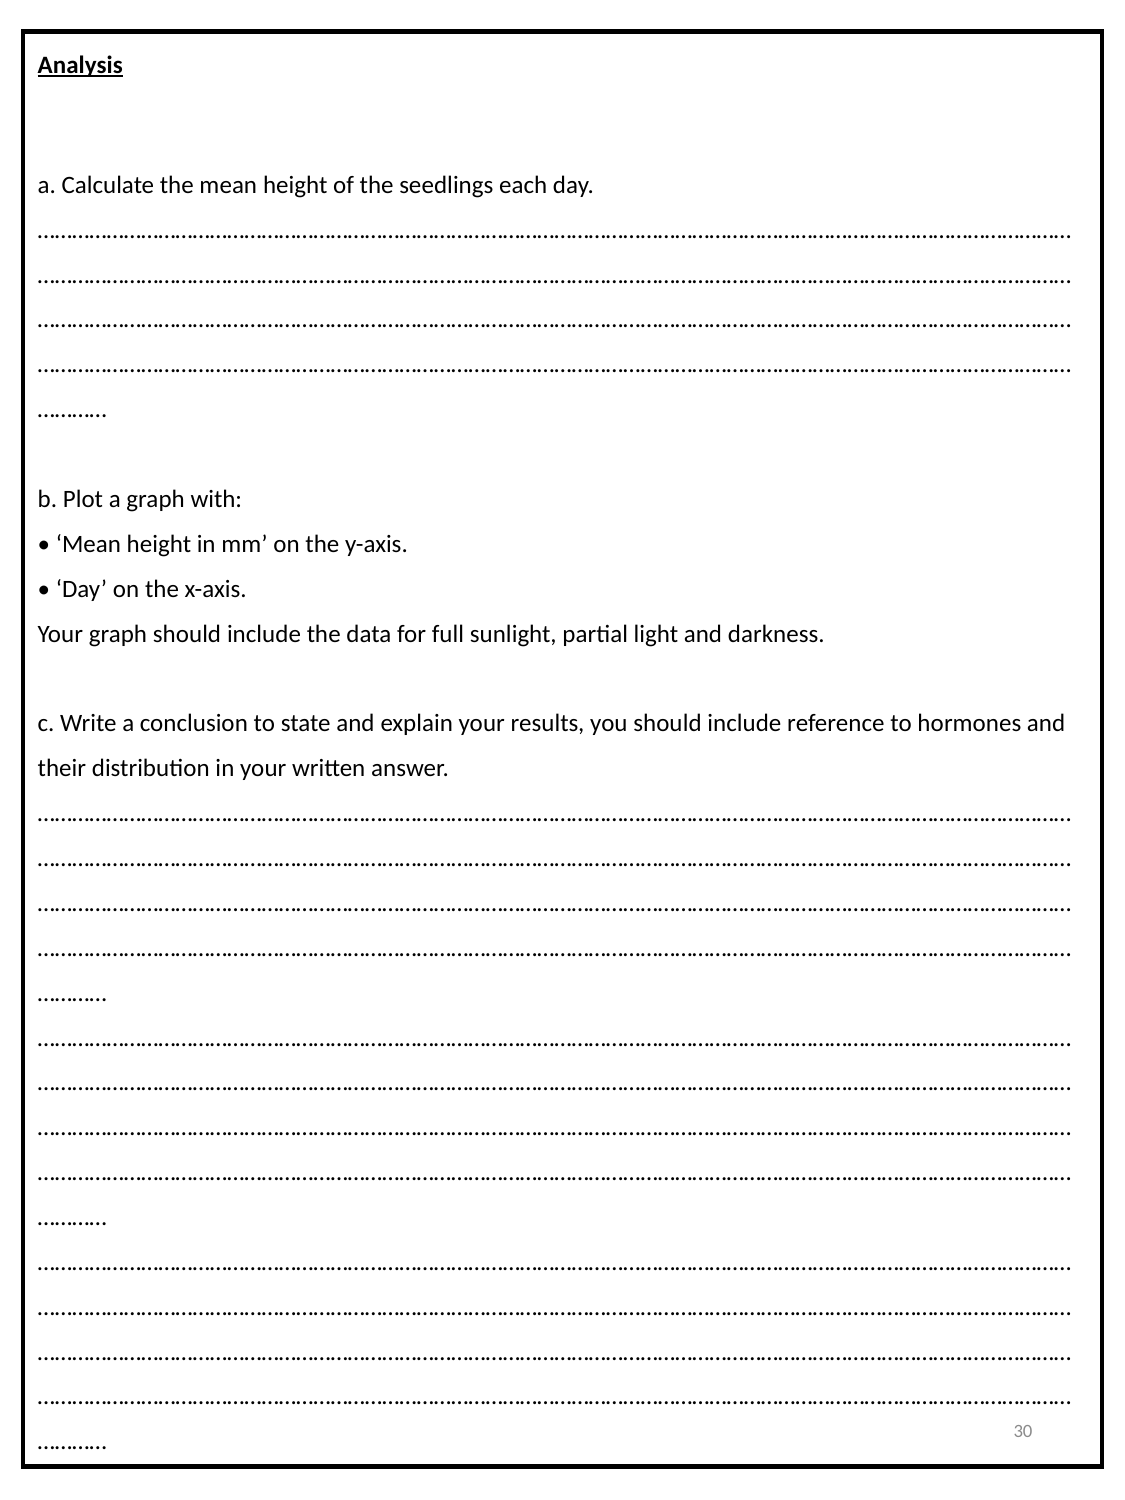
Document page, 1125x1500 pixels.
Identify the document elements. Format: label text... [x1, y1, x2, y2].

slide_number 30 [794, 1390, 1048, 1471]
text_box Analysis a. Calculate the mean height of the seedlings each day. ………………………………………………………………………………………………………………………………………………………………………………………………………………………………………………………………………………………………………………………………………………………………………………………………………………………………………………………………………………………………………………………………………………………………………………………………………………………………………………………………………… b. Plot a graph with: • ‘Mean height in mm’ on the y-axis. • ‘Day’ on the x-axis. Your graph should include the data for full sunlight, partial light and darkness. c. Write a conclusion to state and explain your results, you should include reference to hormones and their distribution in your written answer. ………………………………………………………………………………………………………………………………………………………………………………………………………………………………………………………………………………………………………………………………………………………………………………………………………………………………………………………………………………………………………………………………………………………………………………………………………………………………………………………………………… ………………………………………………………………………………………………………………………………………………………………………………………………………………………………………………………………………………………………………………………………………………………………………………………………………………………………………………………………………………………………………………………………………………………………………………………………………………………………………………………………………… ………………………………………………………………………………………………………………………………………………………………………………………………………………………………………………………………………………………………………………………………………………………………………………………………………………………………………………………………………………………………………………………………………………………………………………………………………………………………………………………………………… [22, 41, 1102, 1500]
text_box [22, 30, 1103, 1468]
